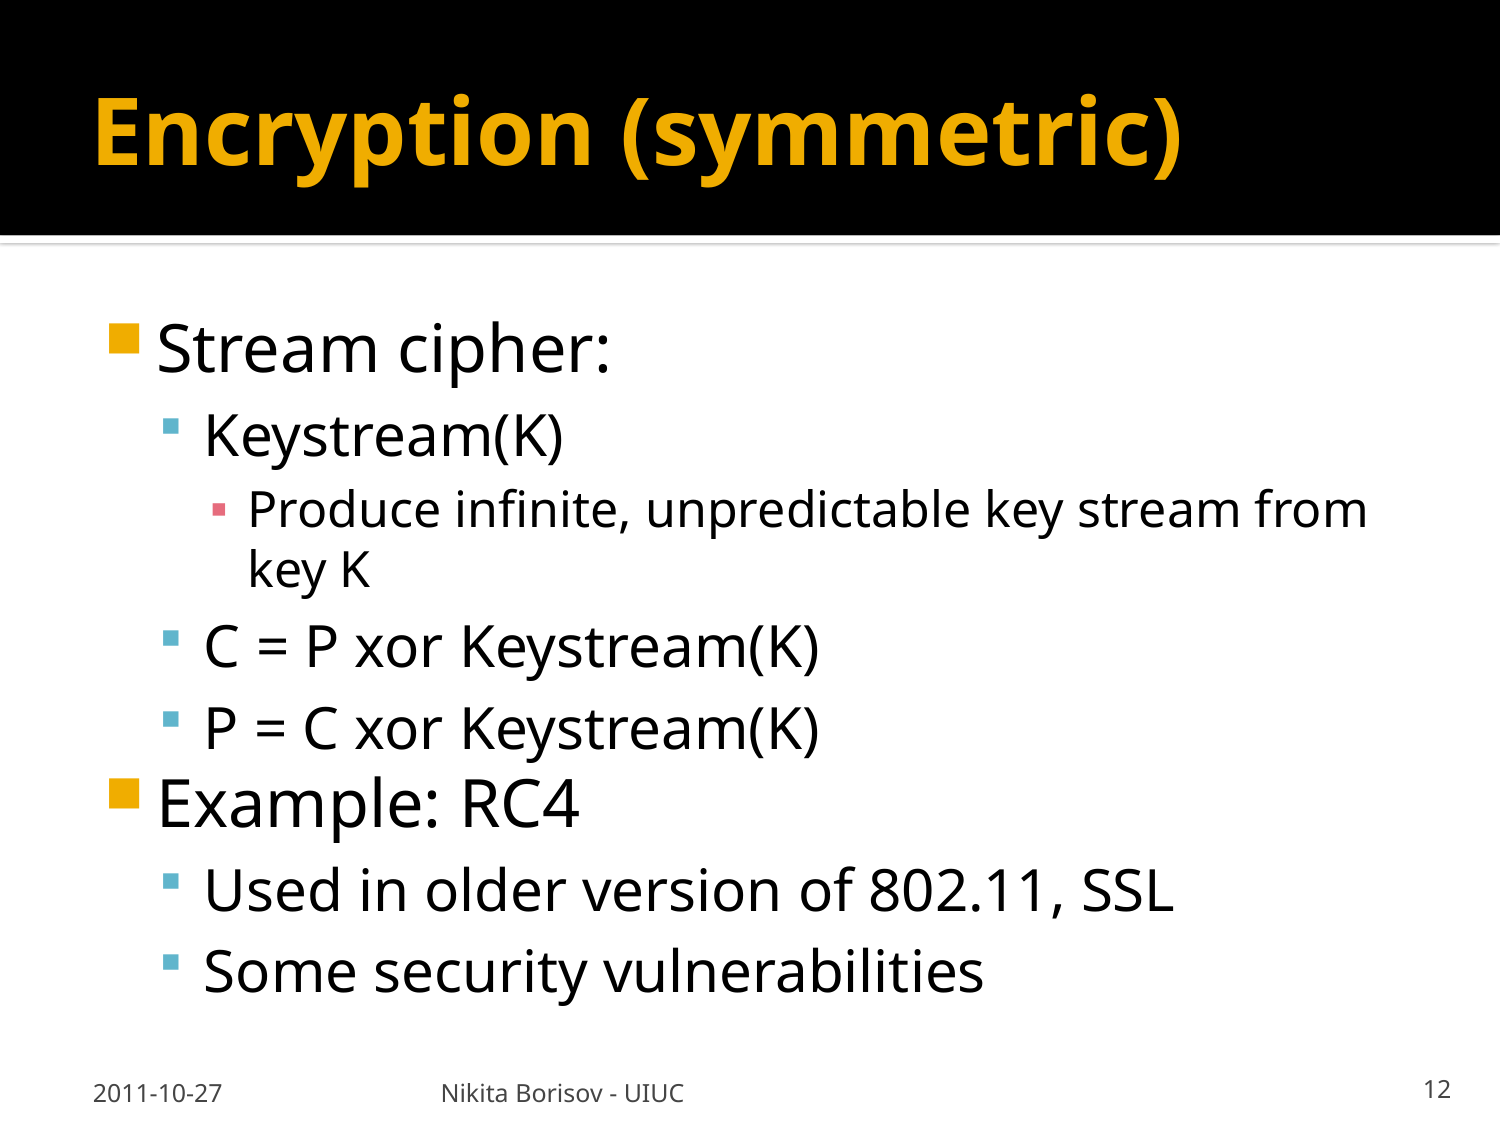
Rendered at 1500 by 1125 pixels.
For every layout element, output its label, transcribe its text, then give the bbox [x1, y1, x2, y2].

slide_number 12 [1345, 1062, 1467, 1108]
footer Nikita Borisov - UIUC [433, 1062, 1337, 1108]
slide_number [75, 1062, 425, 1108]
list Stream cipher: Keystream(K) Produce infinite, unpredictable key stream from key K C = P xor Keystream(K) P = C xor Keystream(K) Example: RC4 Used in older version of 802.11, SSL Some security vulnerabilities [75, 291, 1425, 1050]
title Encryption (symmetric) [75, 25, 1425, 231]
